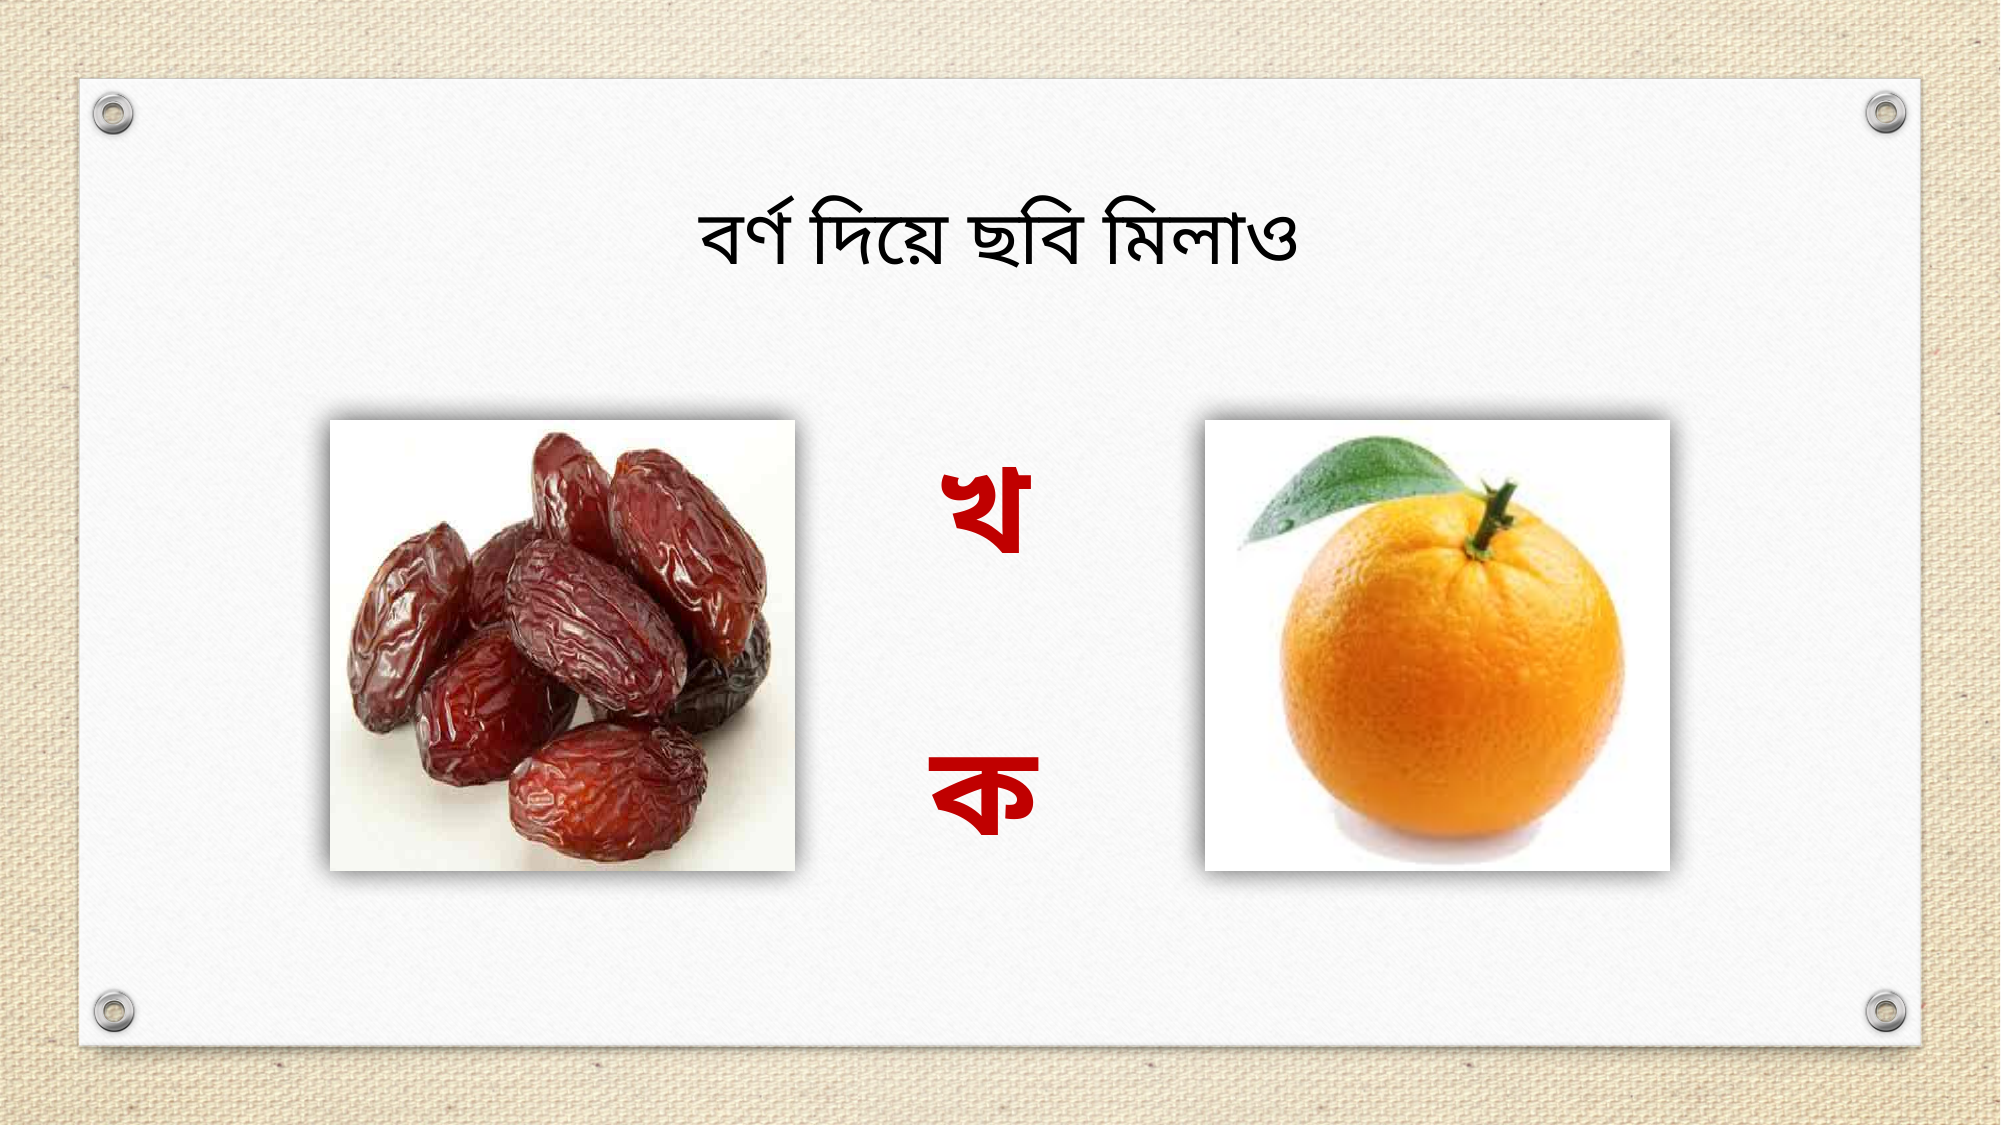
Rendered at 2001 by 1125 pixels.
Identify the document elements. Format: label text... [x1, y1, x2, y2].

text_box বর্ণ দিয়ে ছবি মিলাও [681, 181, 1319, 287]
text_box ক [896, 703, 1104, 868]
text_box খ [896, 420, 1104, 586]
picture [0, 0, 2001, 1125]
